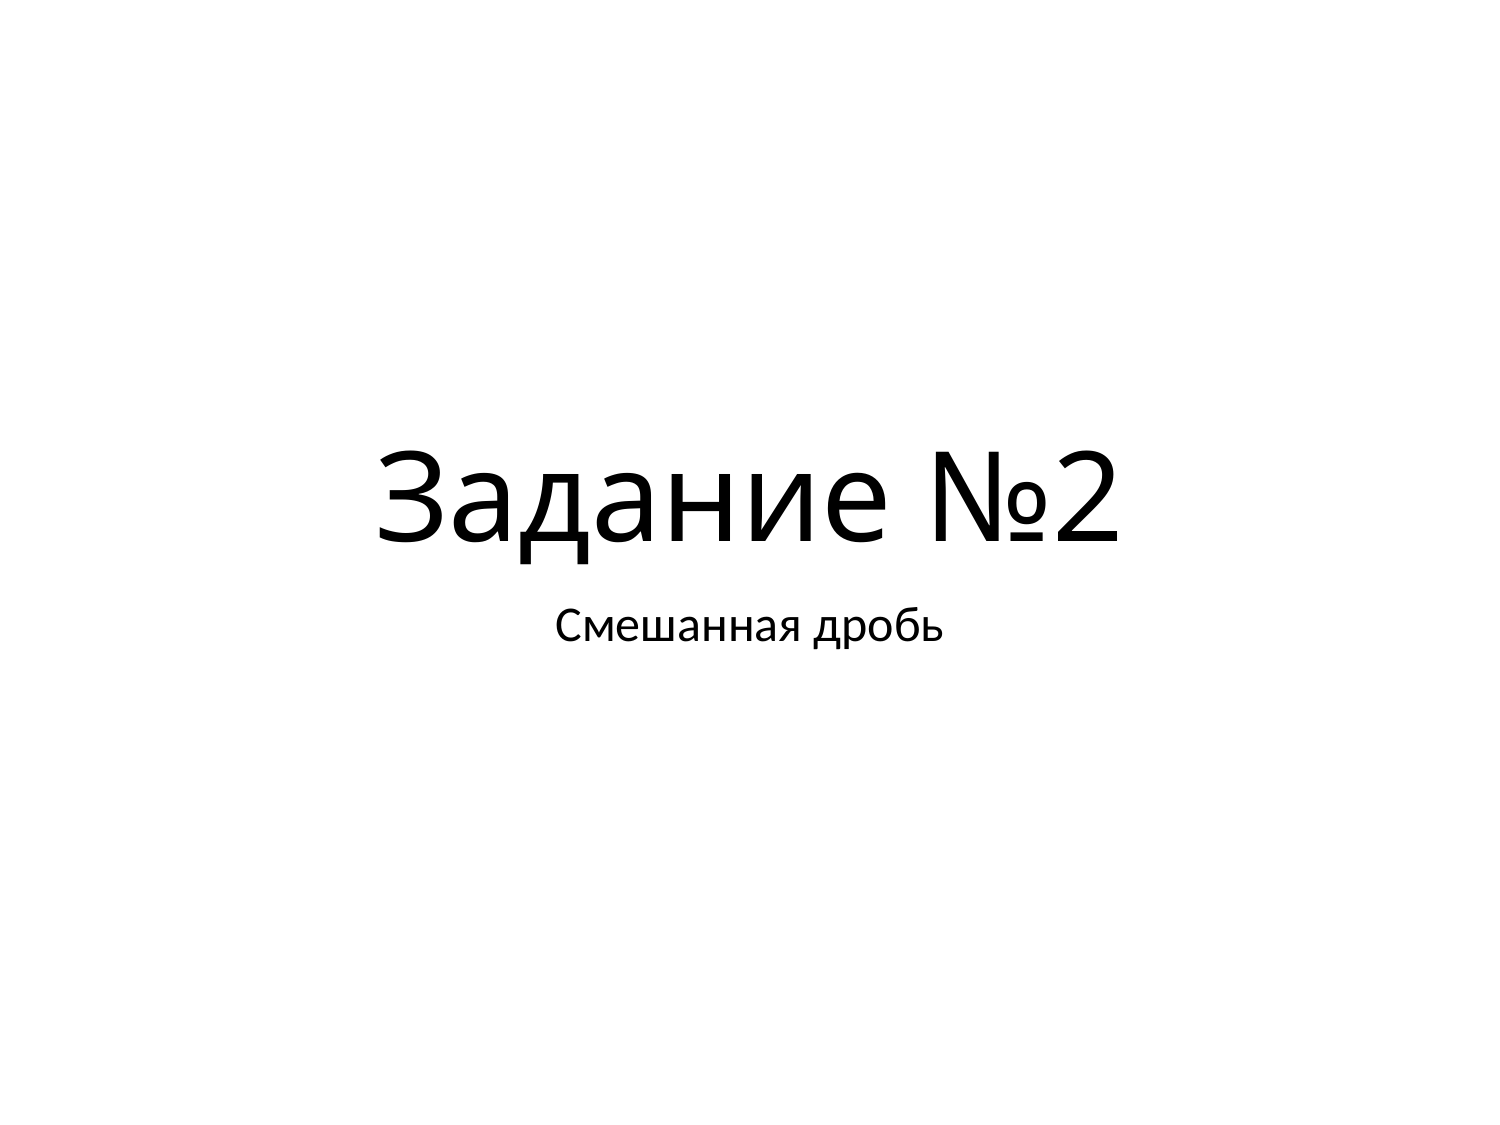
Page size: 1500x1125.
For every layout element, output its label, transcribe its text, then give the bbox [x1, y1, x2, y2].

subtitle Смешанная дробь [187, 590, 1313, 863]
title Задание №2 [112, 184, 1388, 576]
